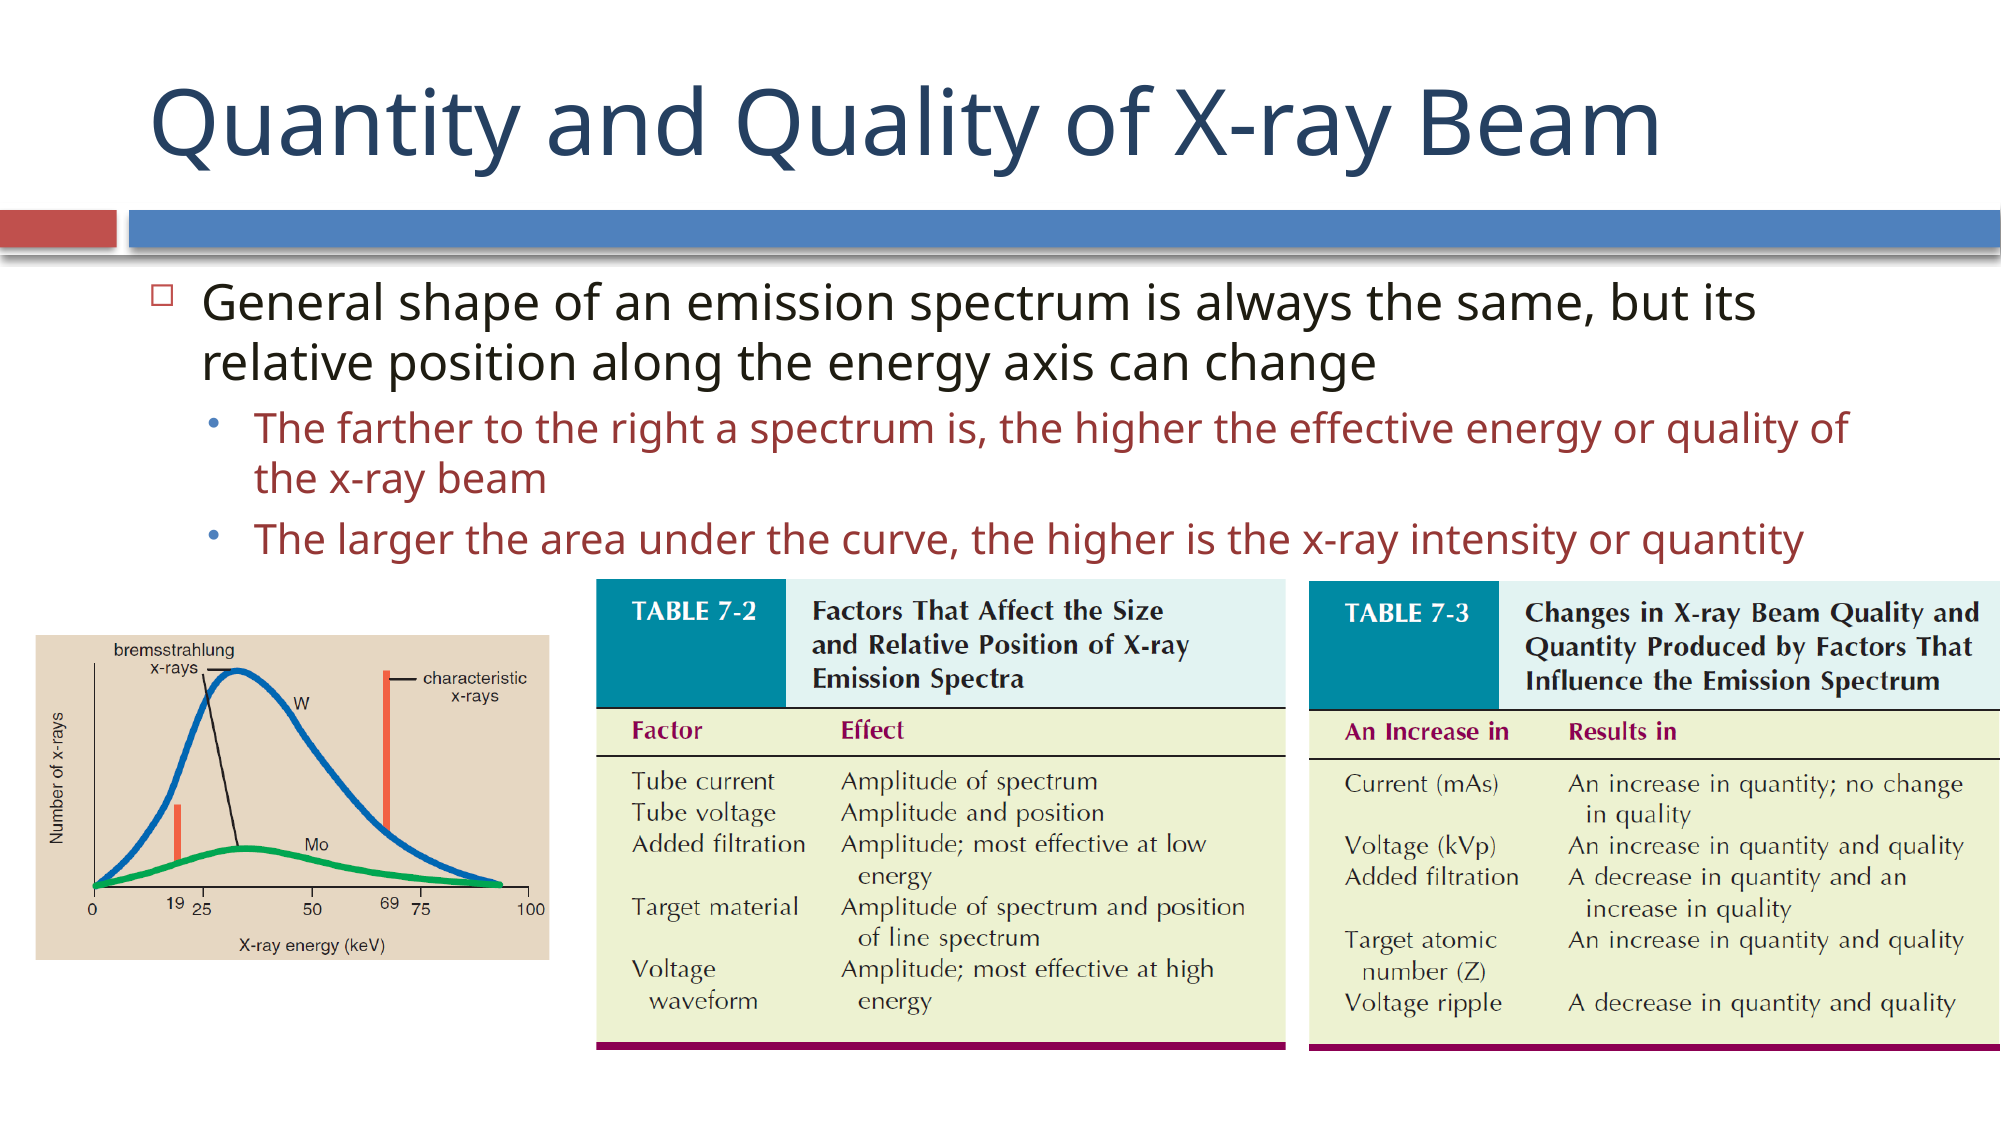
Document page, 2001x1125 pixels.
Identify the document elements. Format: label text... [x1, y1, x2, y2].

picture [1307, 578, 2000, 1054]
picture [35, 634, 550, 960]
title Quantity and Quality of X-ray Beam [133, 37, 1918, 200]
list General shape of an emission spectrum is always the same, but its relative position along the energy axis can change The farther to the right a spectrum is, the higher the effective energy or quality of the x-ray beam The larger the area under the curve, the higher is the x-ray intensity or quantity [133, 262, 1918, 1000]
picture [596, 577, 1286, 1051]
